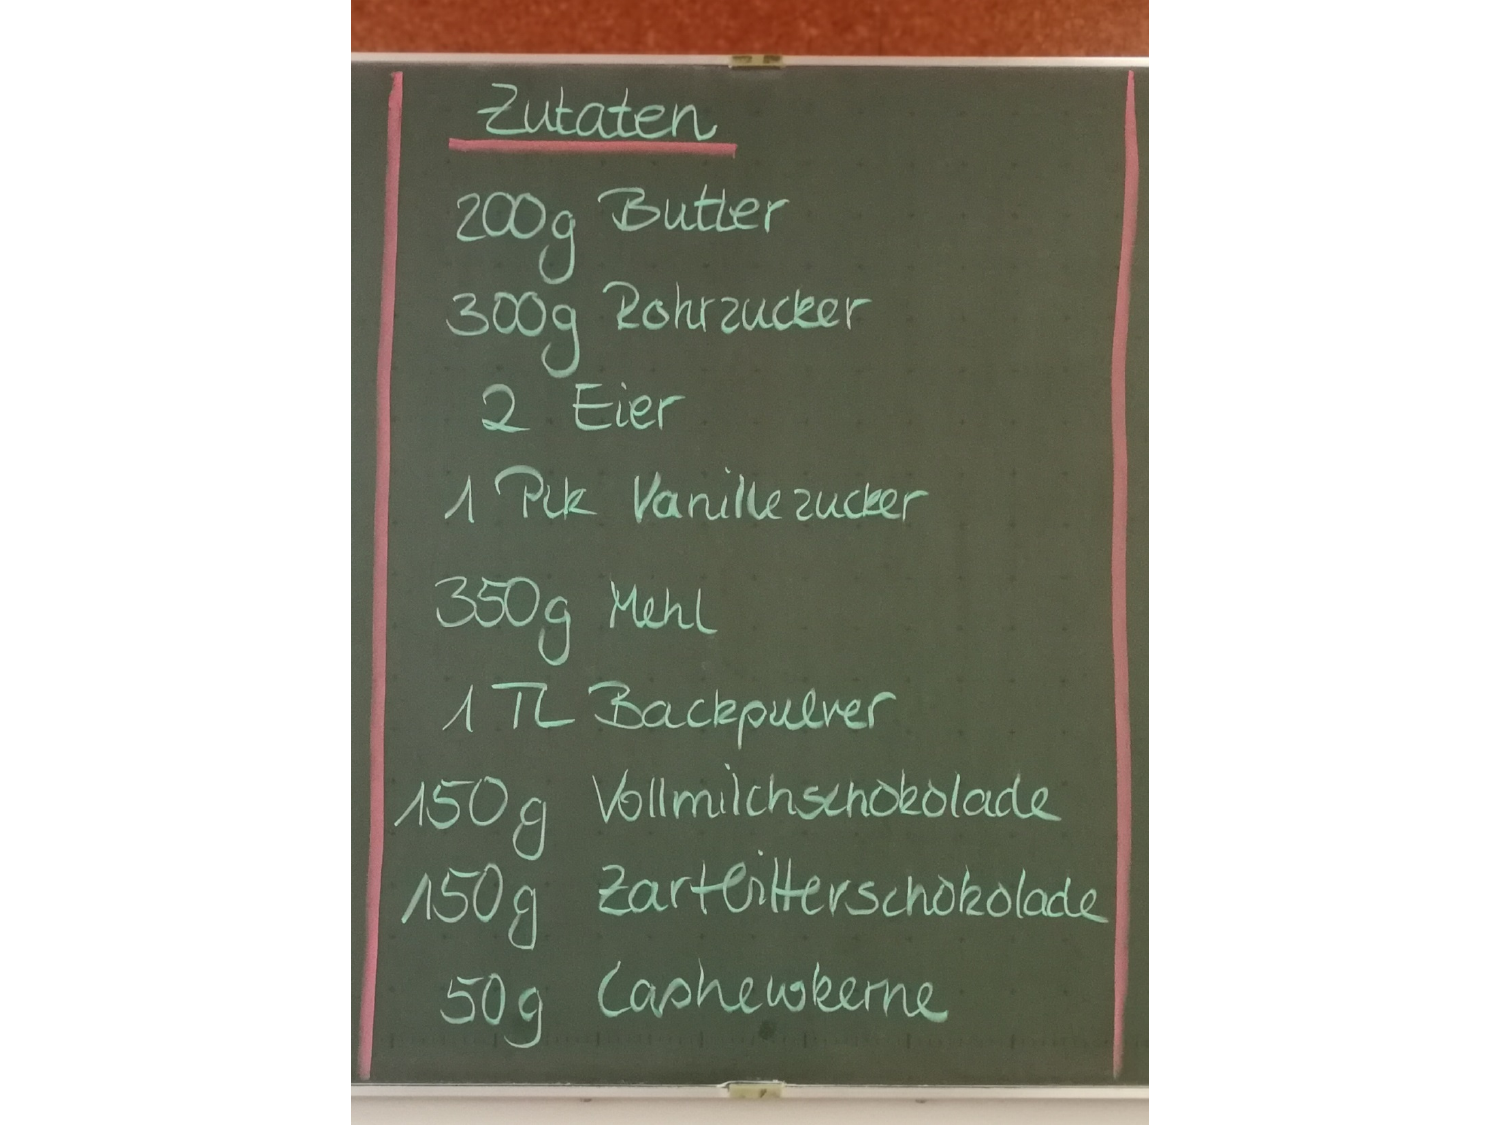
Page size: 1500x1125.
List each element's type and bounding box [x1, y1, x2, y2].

picture [350, 0, 1150, 1125]
